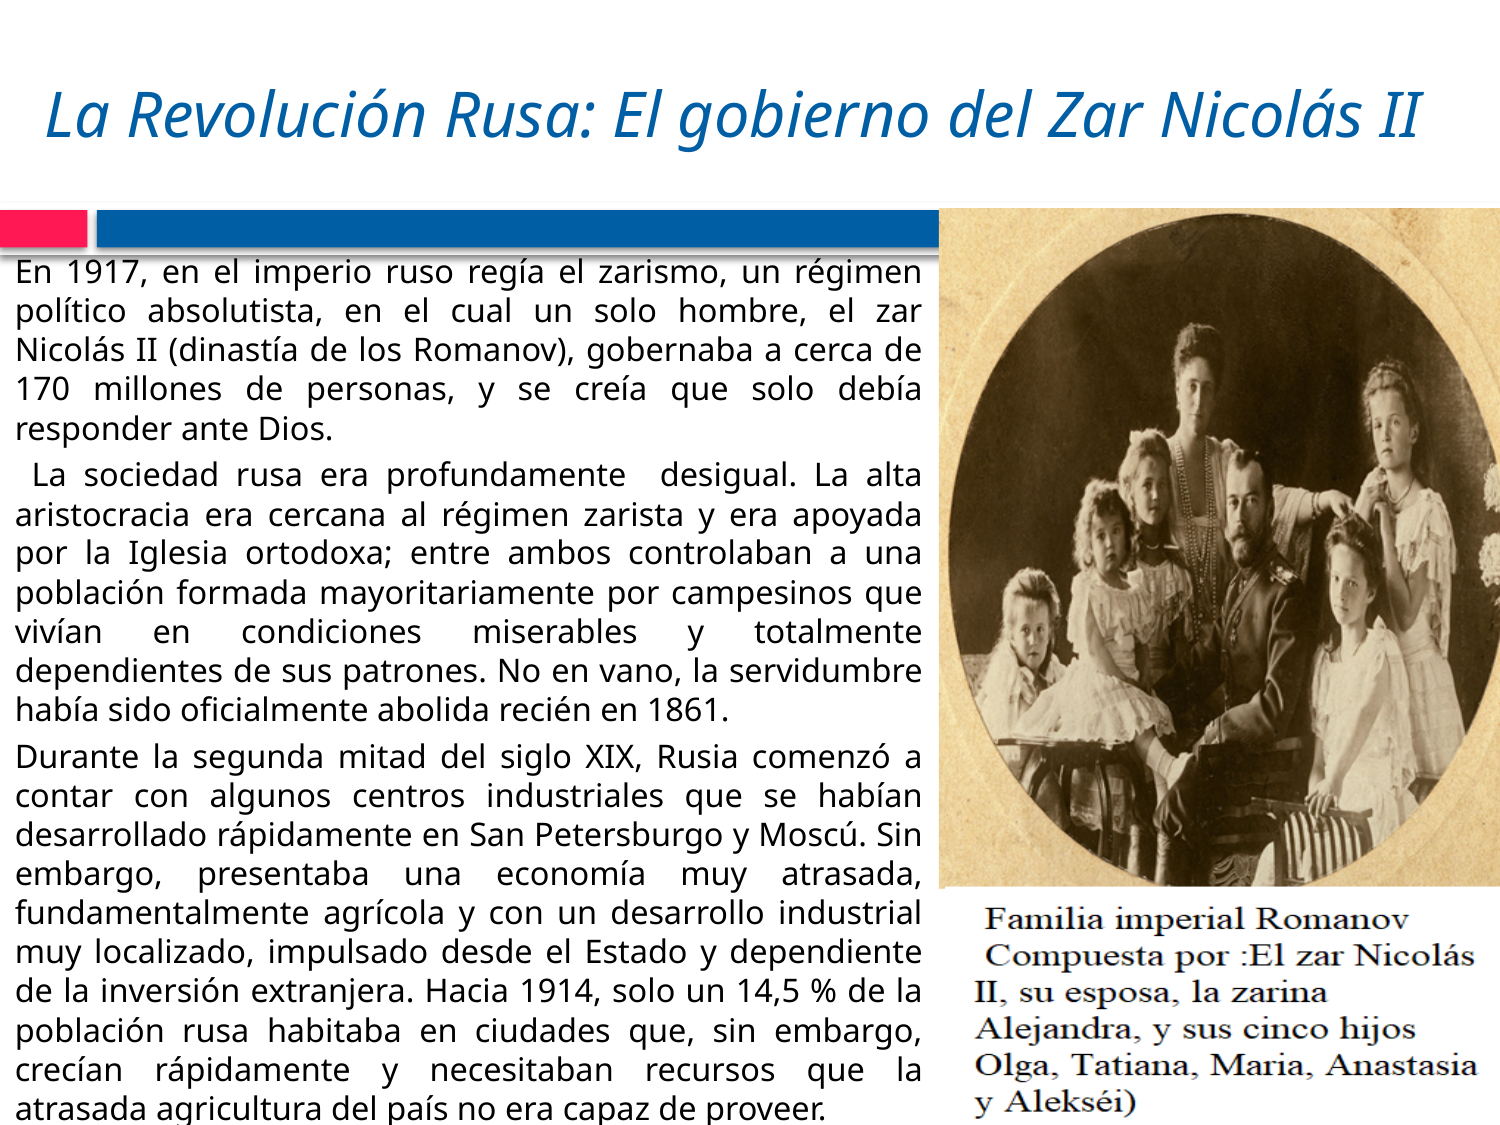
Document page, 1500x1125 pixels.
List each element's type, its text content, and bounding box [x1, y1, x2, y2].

title La Revolución Rusa: El gobierno del Zar Nicolás II [29, 30, 1450, 194]
list En 1917, en el imperio ruso regía el zarismo, un régimen político absolutista, en el cual un solo hombre, el zar Nicolás II (dinastía de los Romanov), gobernaba a cerca de 170 millones de personas, y se creía que solo debía responder ante Dios. La sociedad rusa era profundamente desigual. La alta aristocracia era cercana al régimen zarista y era apoyada por la Iglesia ortodoxa; entre ambos controlaban a una población formada mayoritariamente por campesinos que vivían en condiciones miserables y totalmente dependientes de sus patrones. No en vano, la servidumbre había sido oficialmente abolida recién en 1861. Durante la segunda mitad del siglo XIX, Rusia comenzó a contar con algunos centros industriales que se habían desarrollado rápidamente en San Petersburgo y Moscú. Sin embargo, presentaba una economía muy atrasada, fundamentalmente agrícola y con un desarrollo industrial muy localizado, impulsado desde el Estado y dependiente de la inversión extranjera. Hacia 1914, solo un 14,5 % de la población rusa habitaba en ciudades que, sin embargo, crecían rápidamente y necesitaban recursos que la atrasada agricultura del país no era capaz de proveer. [0, 243, 932, 1125]
picture [938, 207, 1500, 1125]
